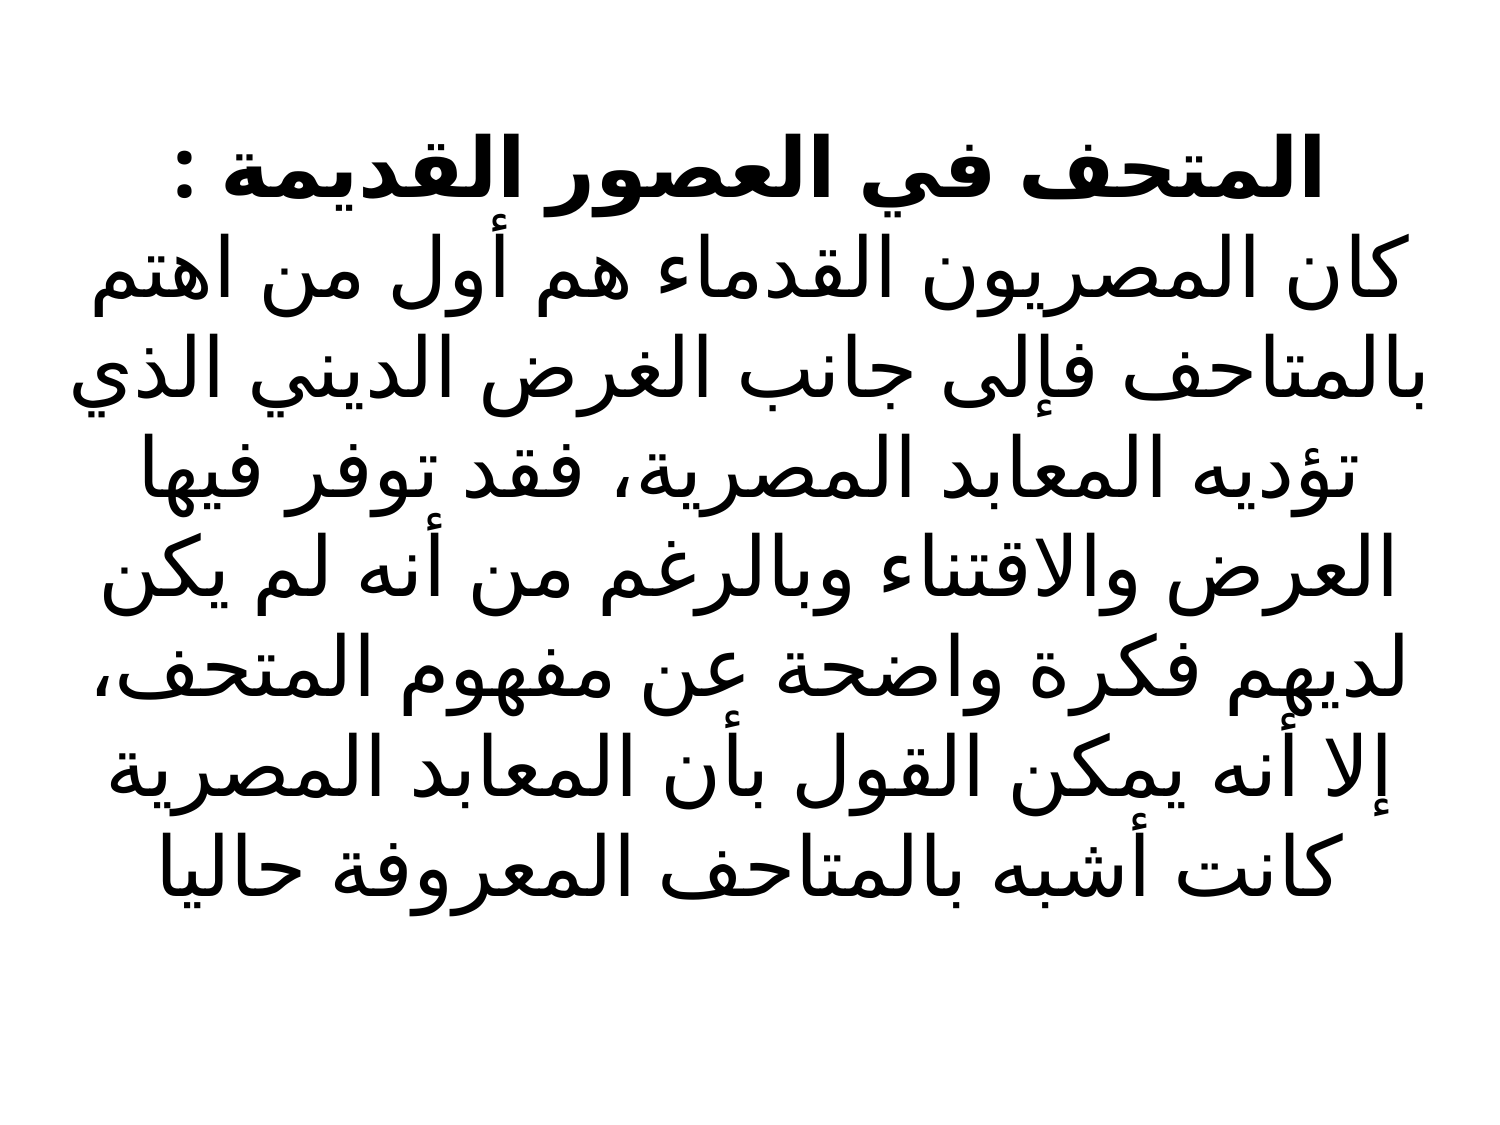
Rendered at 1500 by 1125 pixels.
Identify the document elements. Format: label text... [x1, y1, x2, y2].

title المتحف في العصور القديمة : كان المصريون القدماء هم أول من اهتم بالمتاحف فإلى جانب الغرض الديني الذي تؤديه المعابد المصرية، فقد توفر فيها العرض والاقتناء وبالرغم من أنه لم يكن لديهم فكرة واضحة عن مفهوم المتحف، إلا أنه يمكن القول بأن المعابد المصرية كانت أشبه بالمتاحف المعروفة حاليا [29, 45, 1471, 1083]
